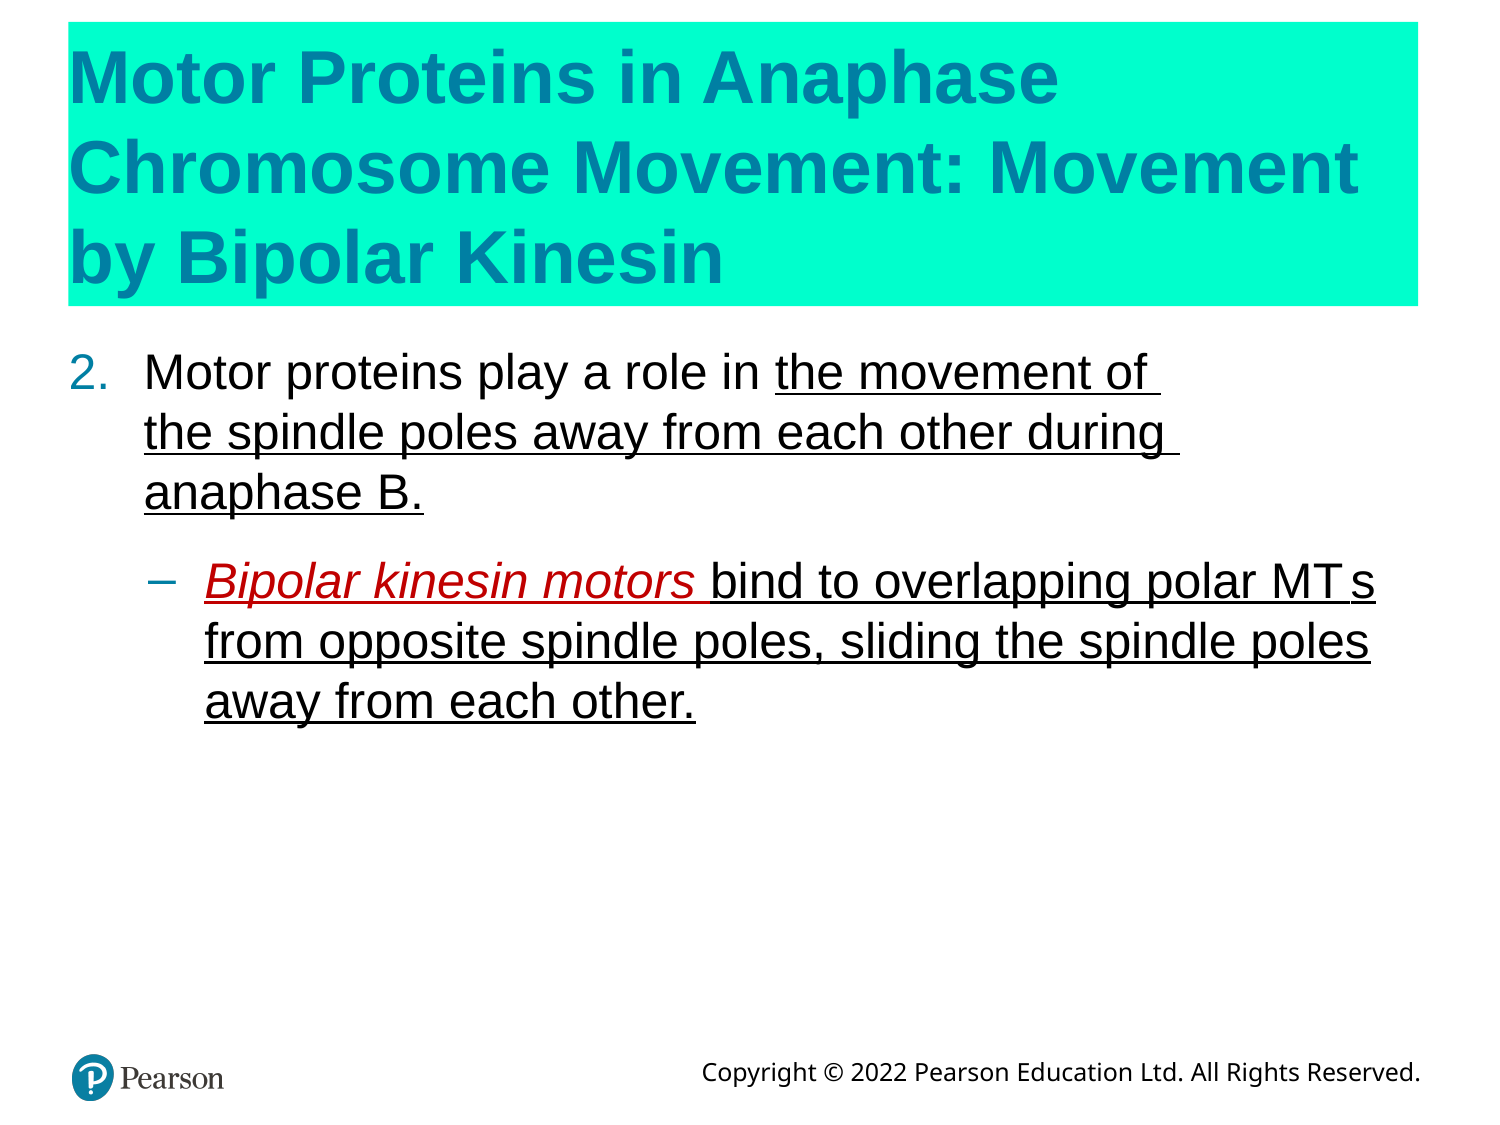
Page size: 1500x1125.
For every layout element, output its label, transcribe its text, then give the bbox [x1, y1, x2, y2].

picture [98, 1054, 224, 1101]
list Motor proteins play a role in the movement of the spindle poles away from each other during anaphase B. [68, 339, 1419, 520]
list Bipolar kinesin motors bind to overlapping polar M T s from opposite spindle poles, sliding the spindle poles away from each other. [68, 548, 1419, 741]
picture [72, 1087, 83, 1101]
picture [80, 1063, 106, 1088]
title Motor Proteins in Anaphase Chromosome Movement: Movement by Bipolar Kinesin [68, 21, 1419, 307]
picture [72, 1054, 88, 1070]
